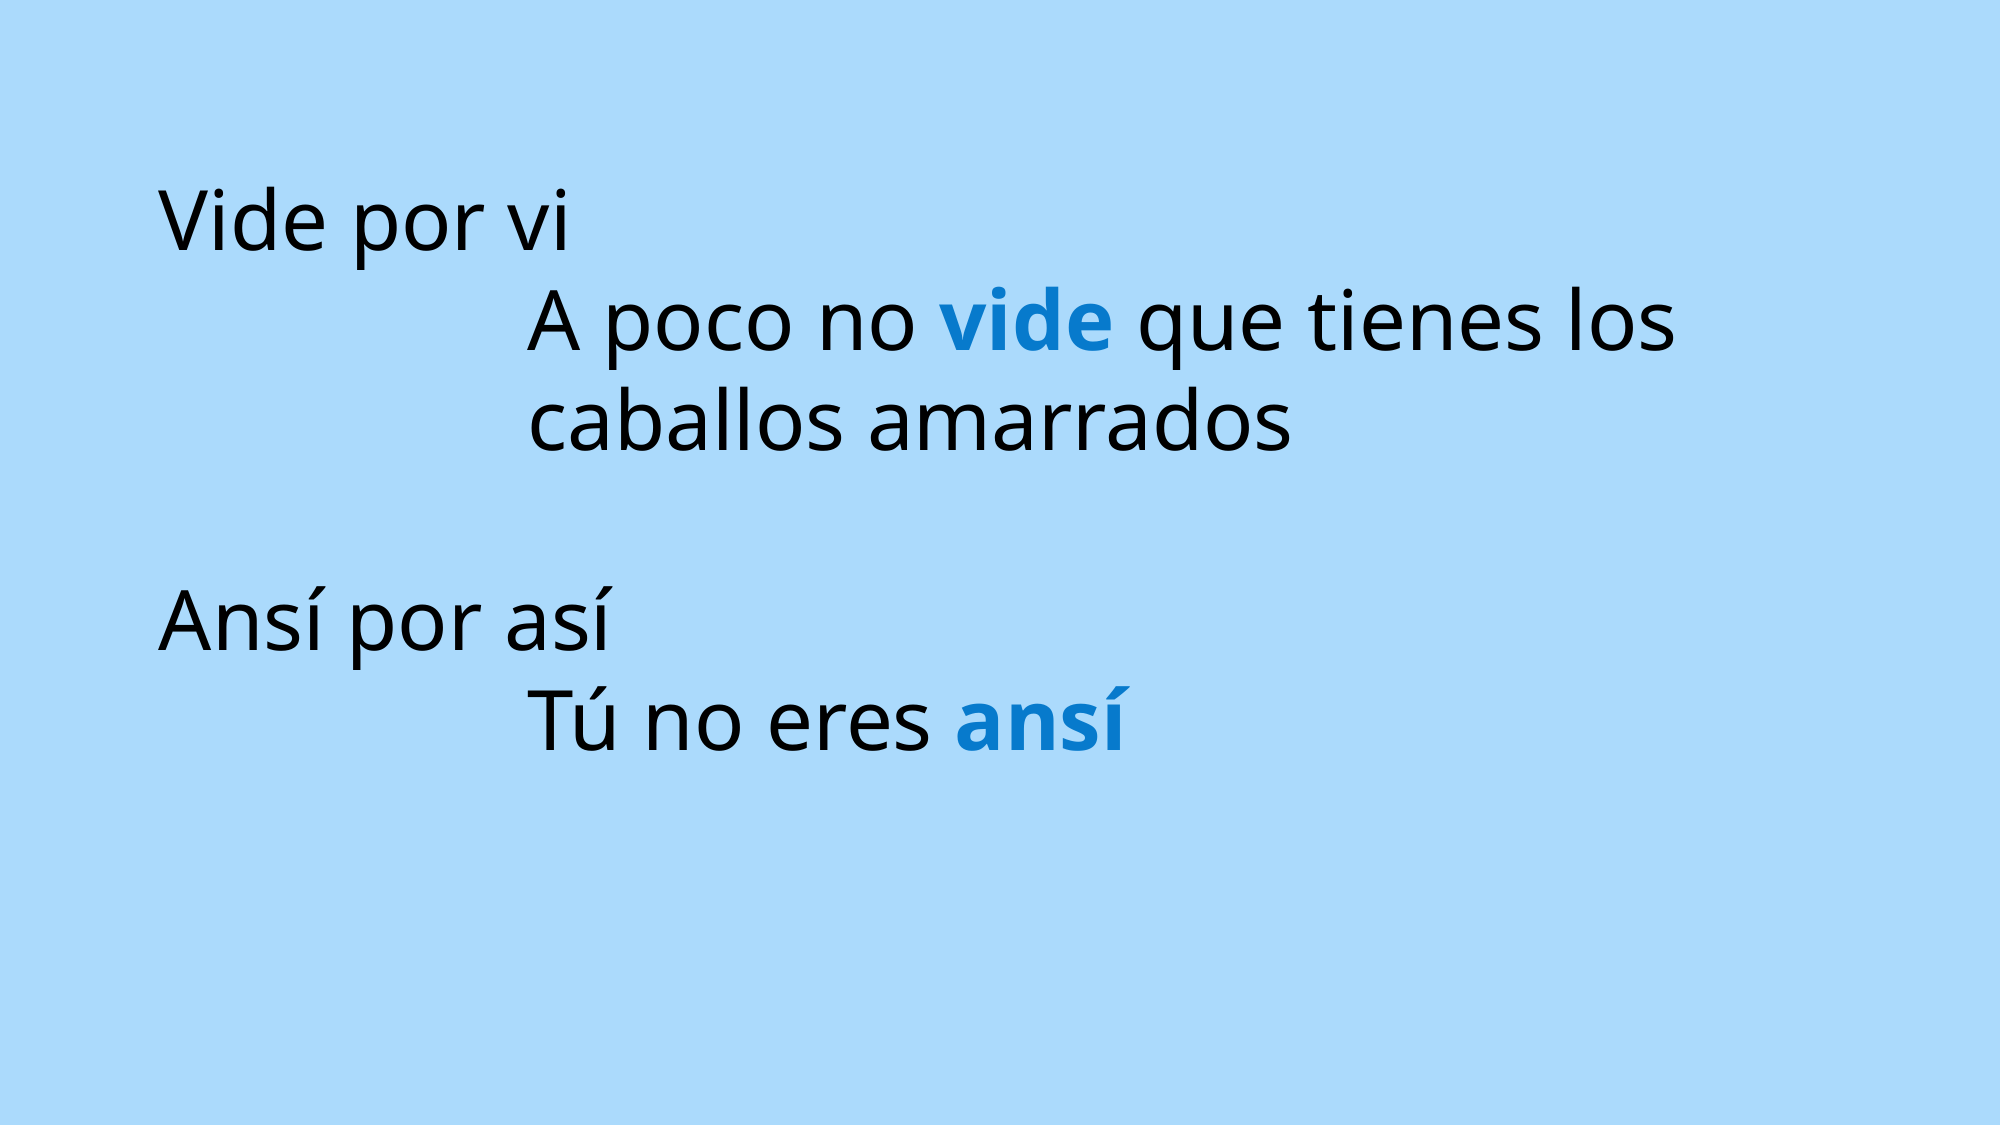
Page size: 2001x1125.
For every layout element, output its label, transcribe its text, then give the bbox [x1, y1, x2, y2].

text_box Vide por vi A poco no vide que tienes los caballos amarrados Ansí por así Tú no eres ansí [144, 159, 1872, 775]
